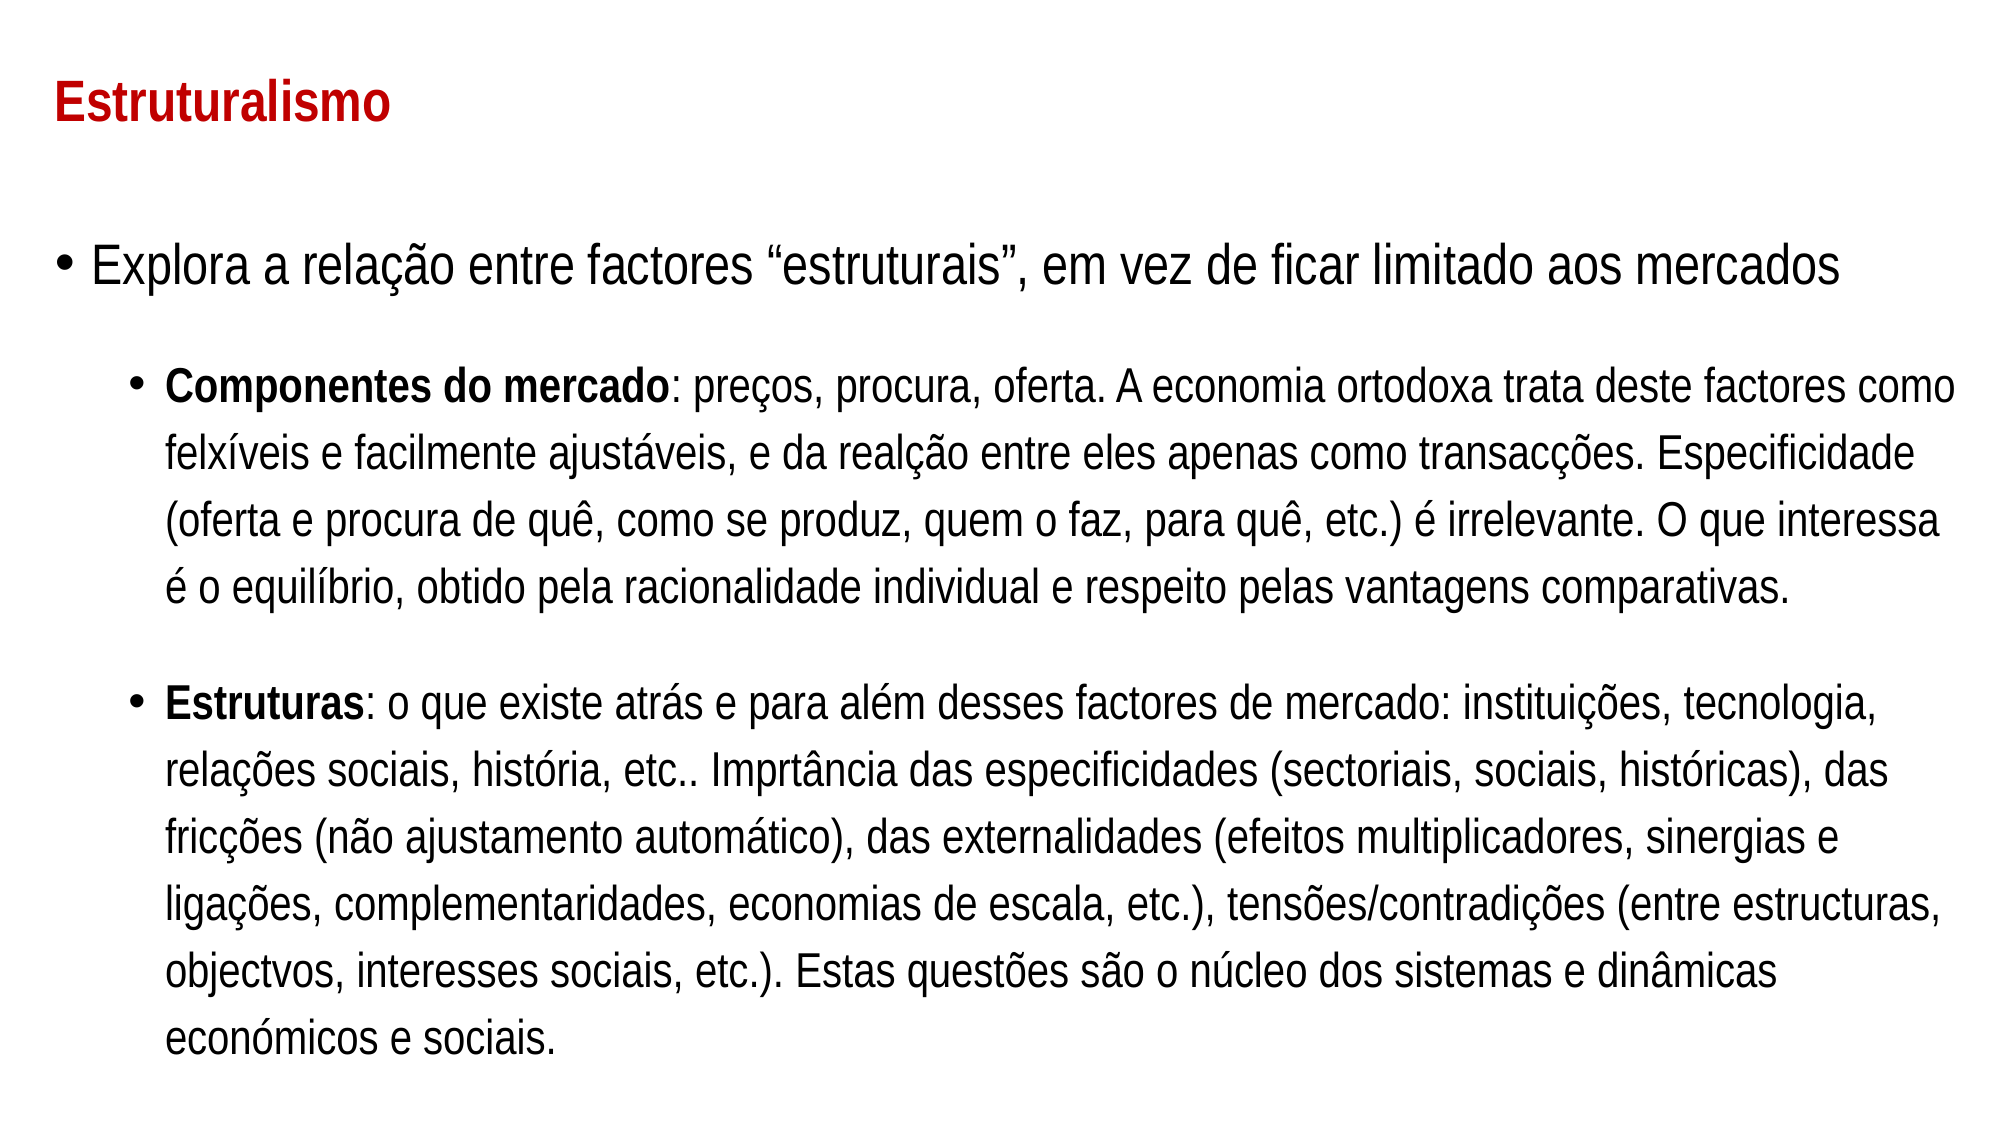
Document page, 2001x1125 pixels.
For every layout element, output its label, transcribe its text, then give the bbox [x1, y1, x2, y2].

list Explora a relação entre factores “estruturais”, em vez de ficar limitado aos mercados Componentes do mercado: preços, procura, oferta. A economia ortodoxa trata deste factores como felxíveis e facilmente ajustáveis, e da realção entre eles apenas como transacções. Especificidade (oferta e procura de quê, como se produz, quem o faz, para quê, etc.) é irrelevante. O que interessa é o equilíbrio, obtido pela racionalidade individual e respeito pelas vantagens comparativas. Estruturas: o que existe atrás e para além desses factores de mercado: instituições, tecnologia, relações sociais, história, etc.. Imprtância das especificidades (sectoriais, sociais, históricas), das fricções (não ajustamento automático), das externalidades (efeitos multiplicadores, sinergias e ligações, complementaridades, economias de escala, etc.), tensões/contradições (entre estructuras, objectvos, interesses sociais, etc.). Estas questões são o núcleo dos sistemas e dinâmicas económicos e sociais. [39, 210, 1972, 1092]
title Estruturalismo [39, 48, 1972, 158]
